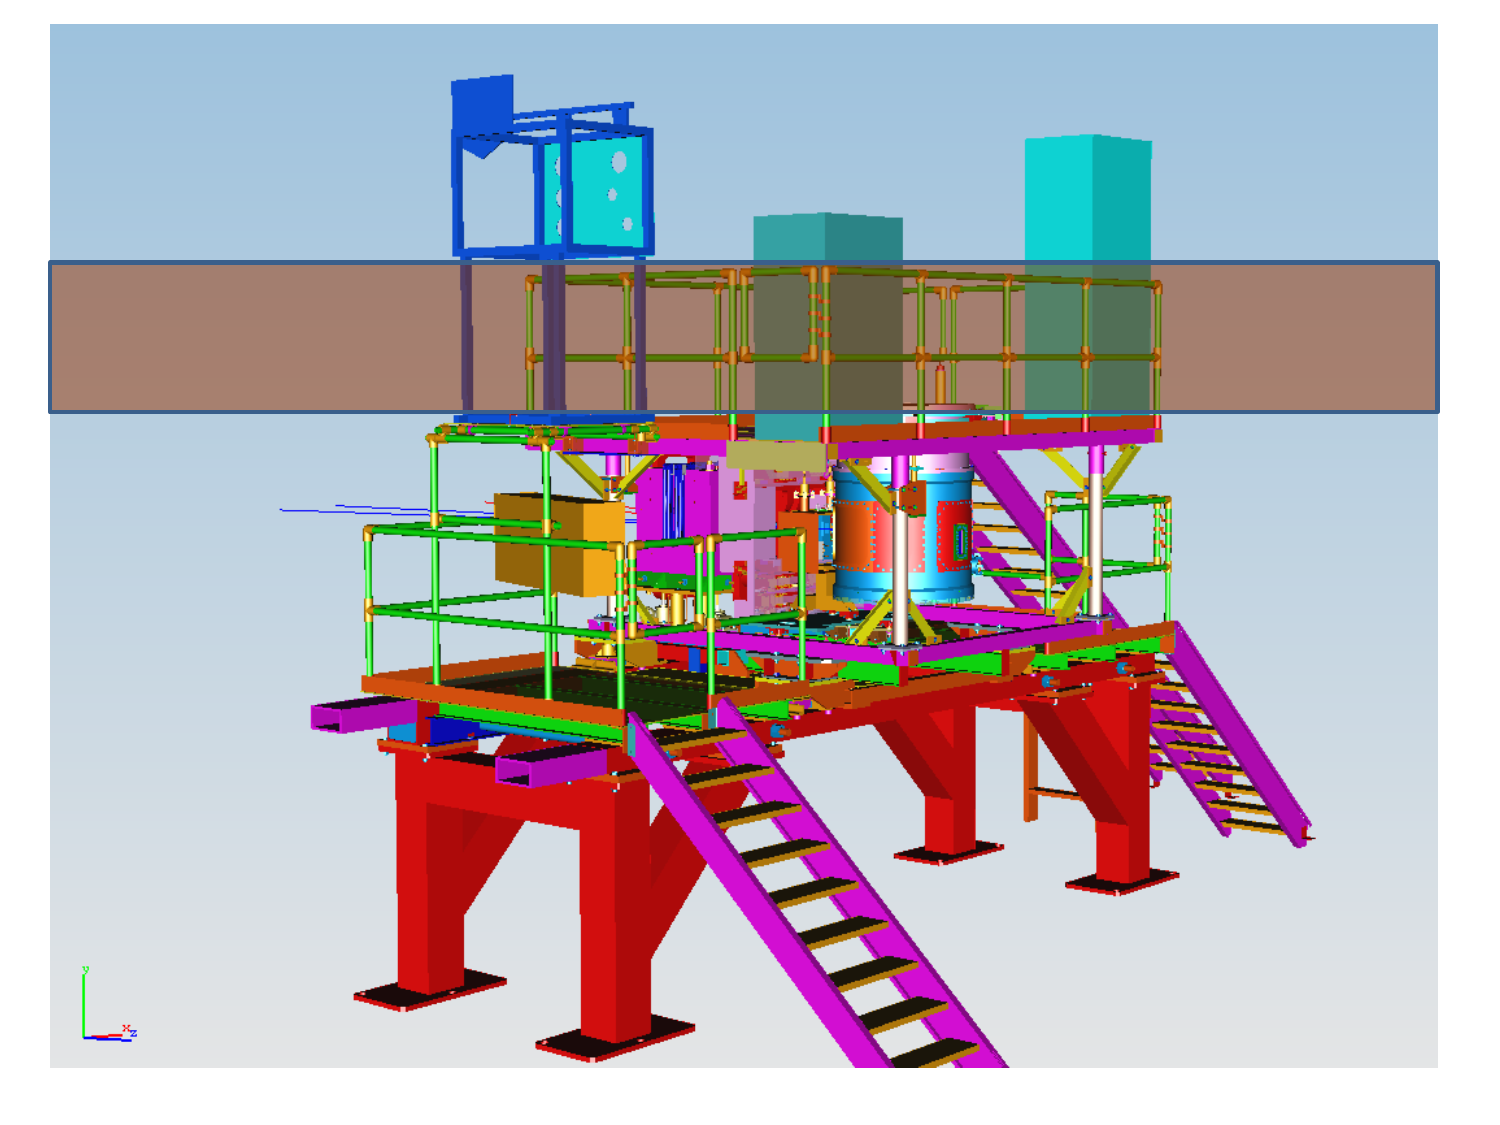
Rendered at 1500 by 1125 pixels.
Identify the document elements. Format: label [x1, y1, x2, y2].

picture [49, 24, 1438, 1068]
